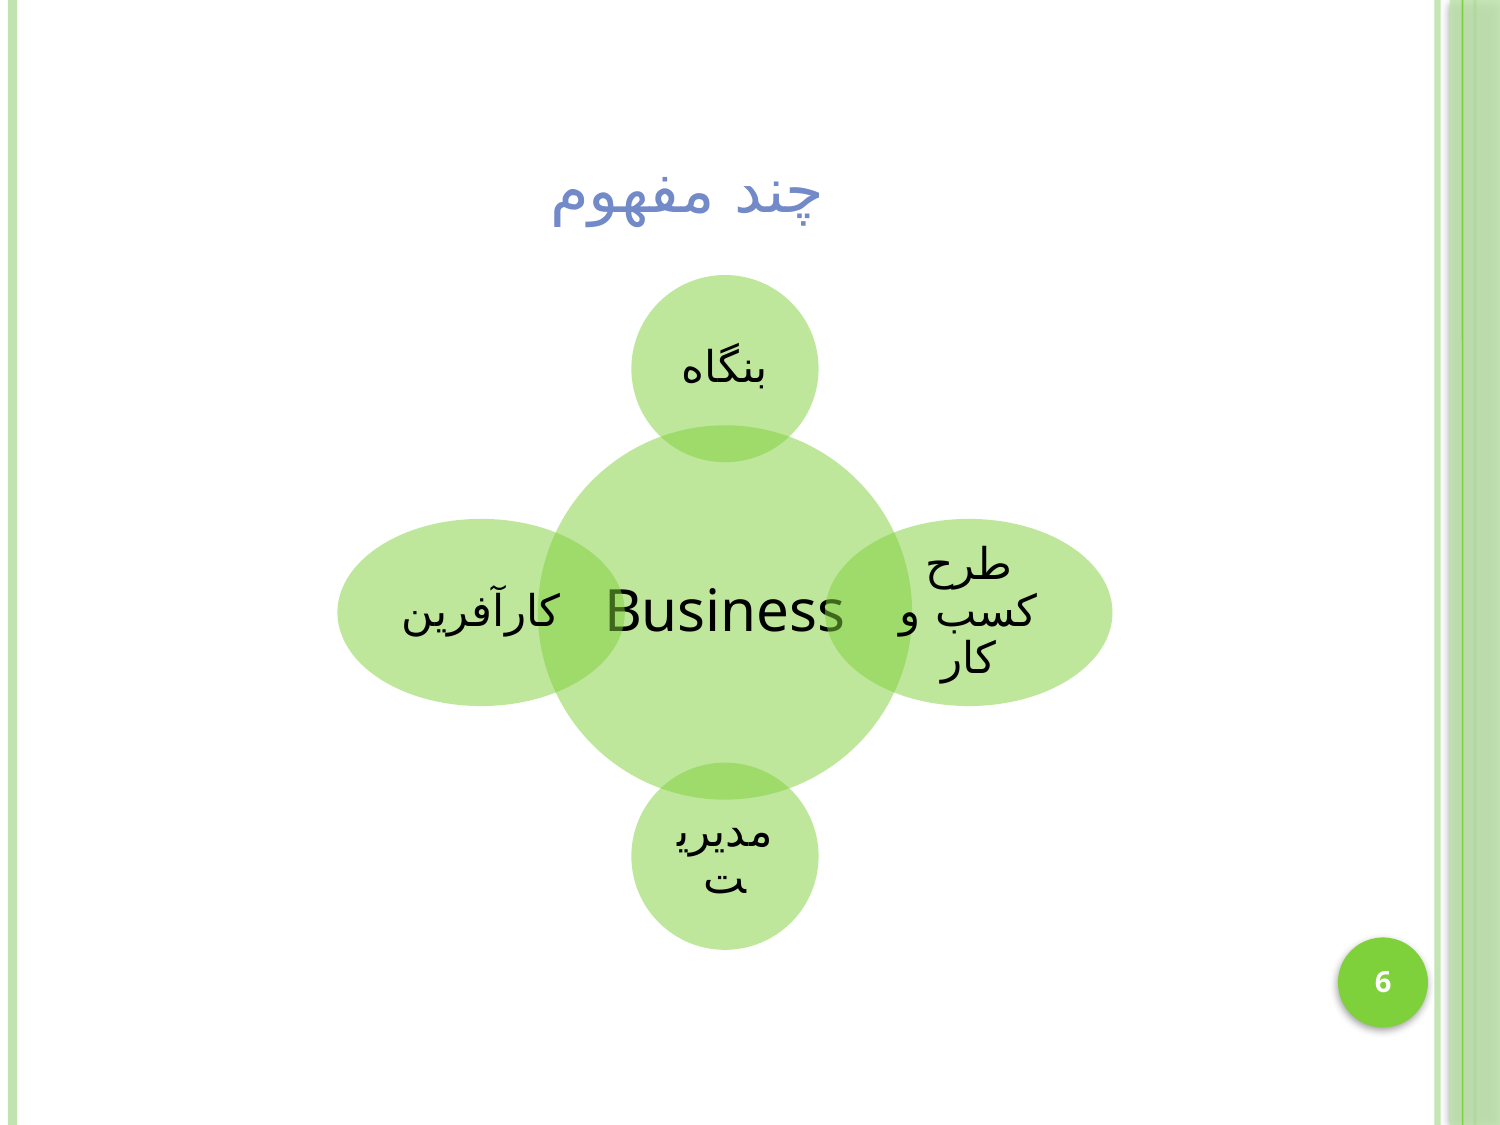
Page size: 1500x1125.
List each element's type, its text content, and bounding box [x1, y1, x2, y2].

slide_number 6 [1333, 940, 1434, 1027]
title چند مفهوم [75, 45, 1300, 233]
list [36, 274, 1413, 951]
